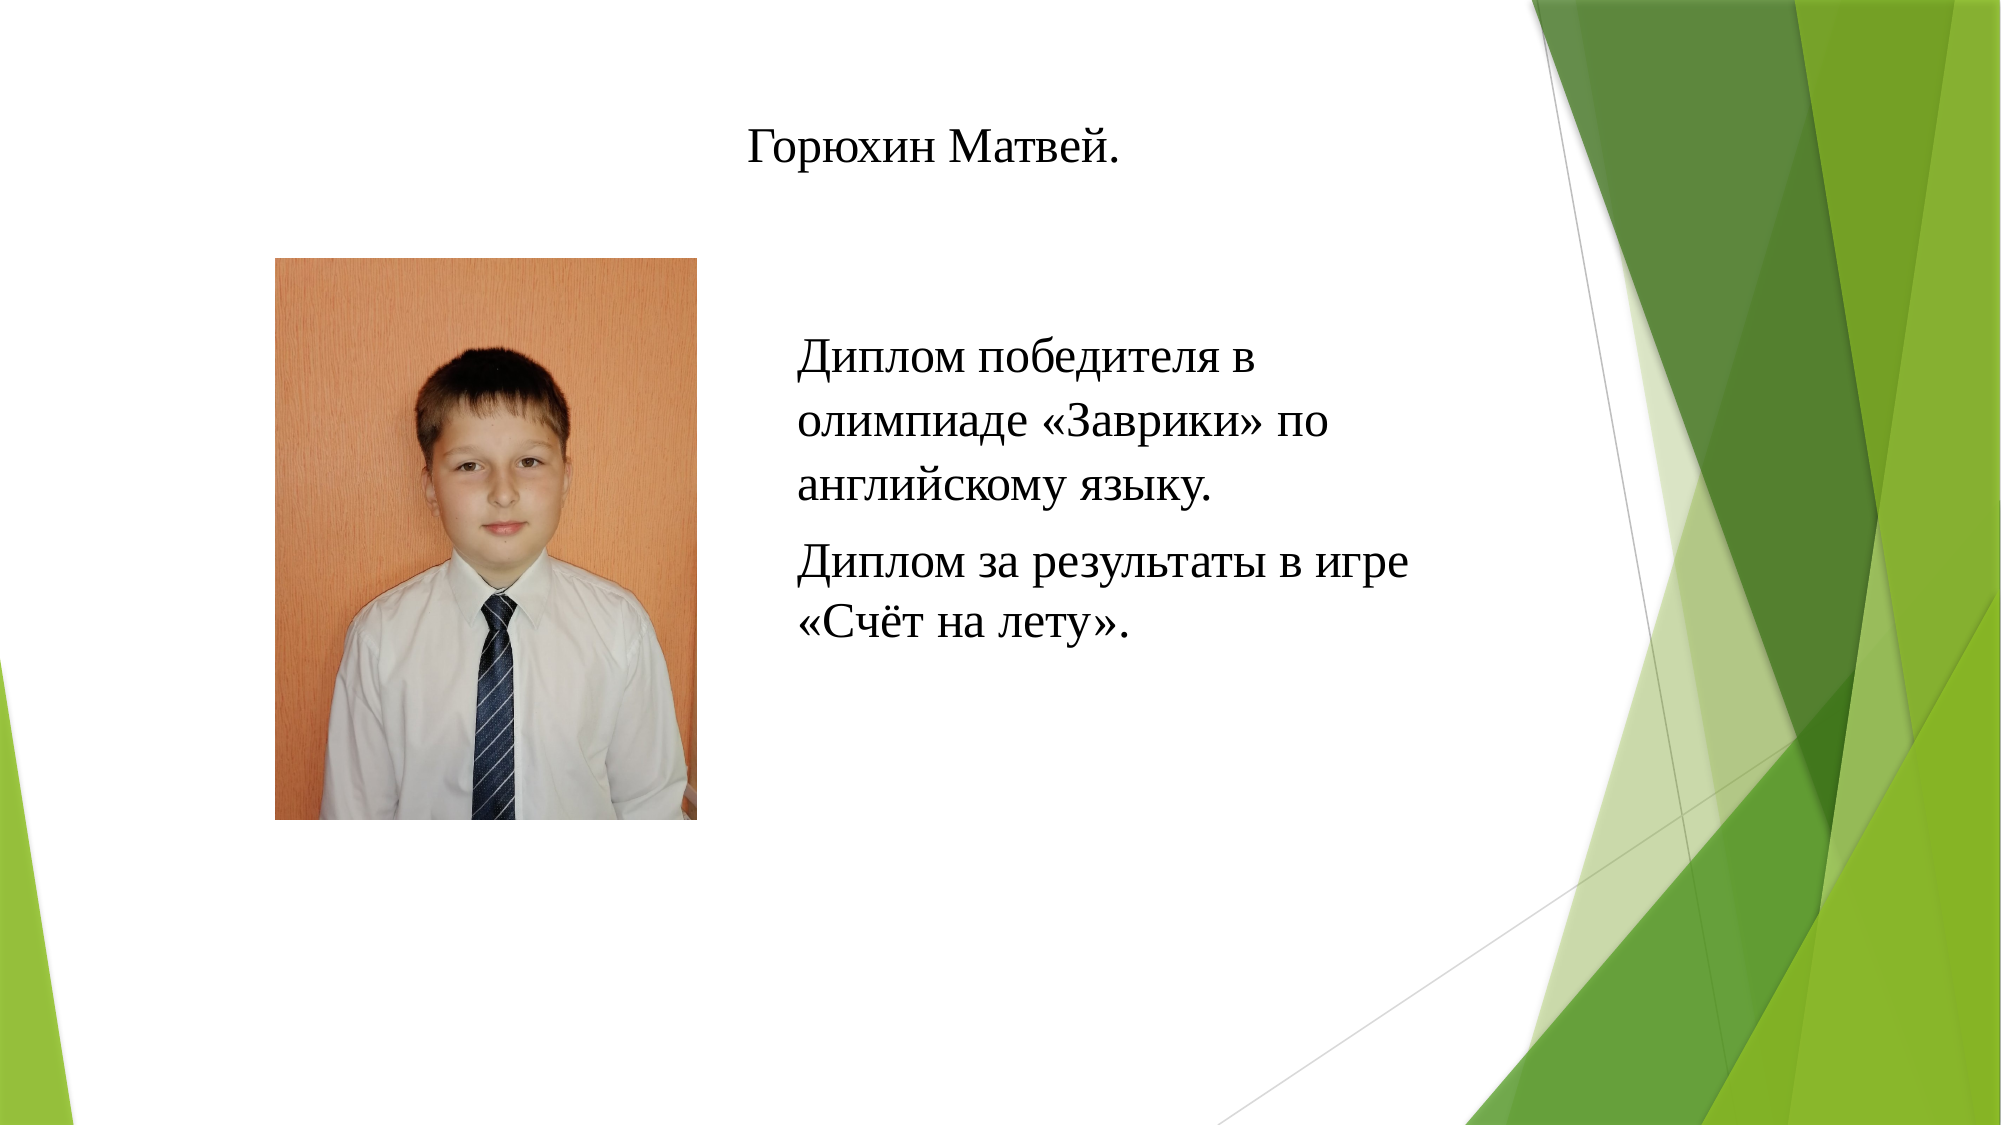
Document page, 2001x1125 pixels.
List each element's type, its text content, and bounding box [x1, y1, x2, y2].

picture [275, 257, 698, 820]
text_box Диплом победителя в олимпиаде «Заврики» по английскому языку. Диплом за результаты в игре «Счёт на лету». [783, 310, 1443, 655]
text_box Горюхин Матвей. [732, 105, 1136, 181]
